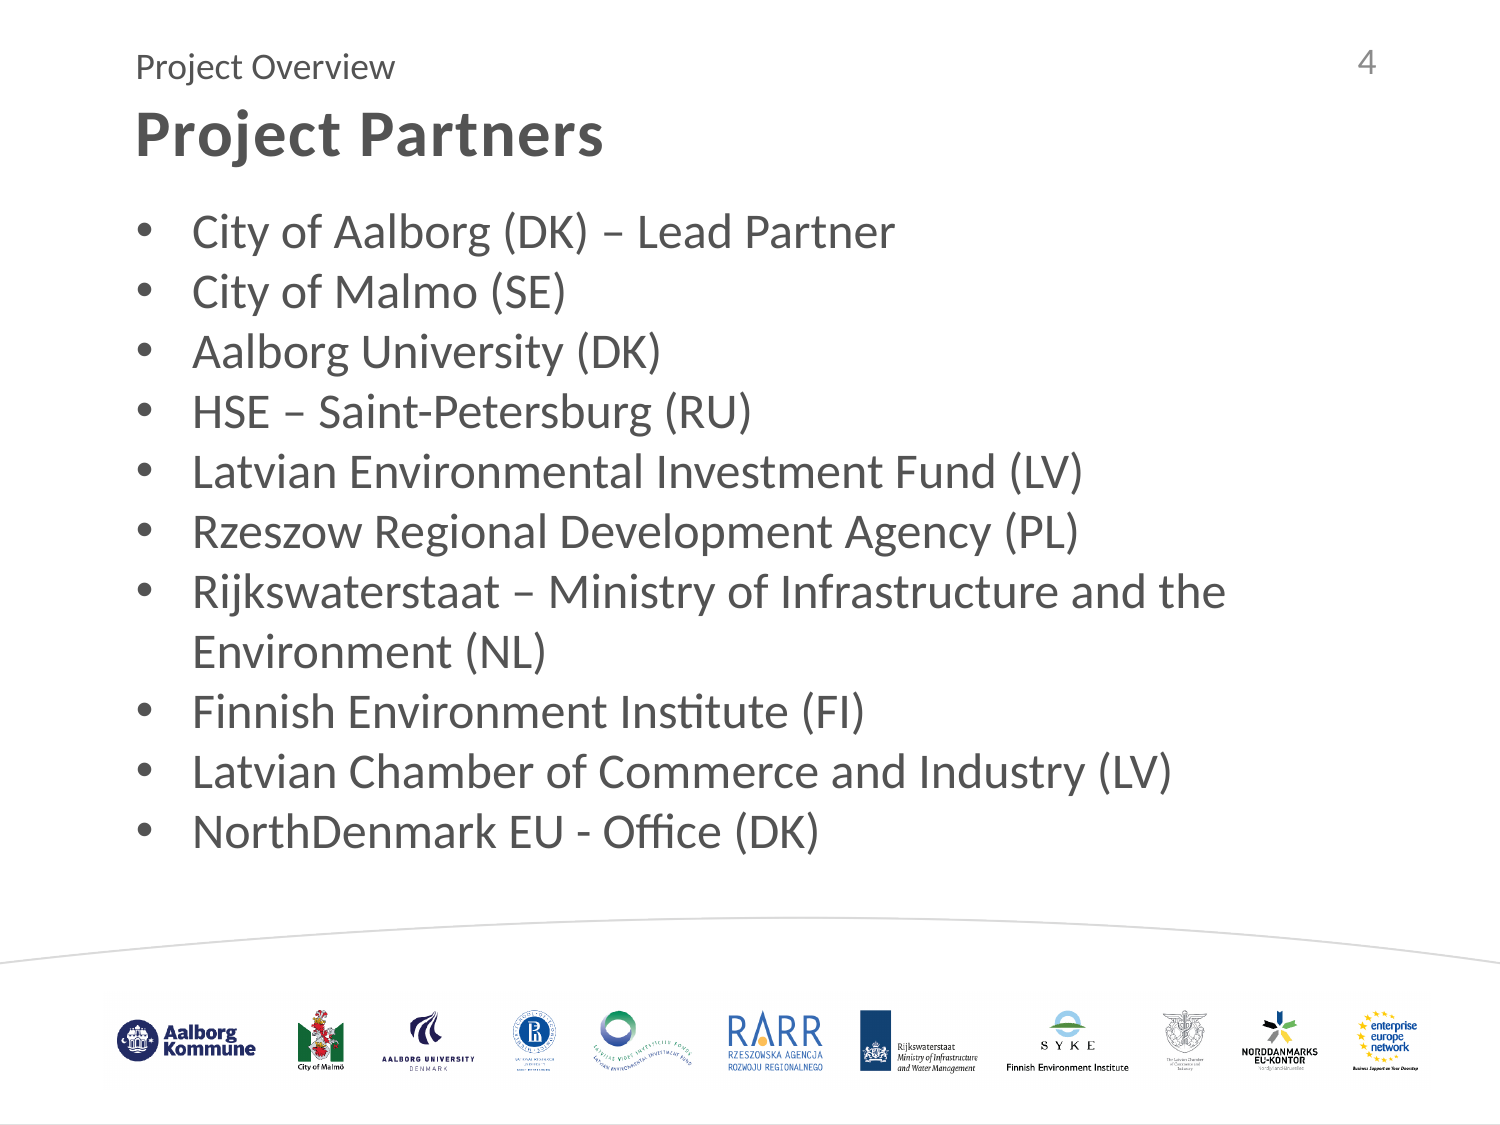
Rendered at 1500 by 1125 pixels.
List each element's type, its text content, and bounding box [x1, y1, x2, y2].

list City of Aalborg (DK) – Lead Partner City of Malmo (SE) Aalborg University (DK) HSE – Saint-Petersburg (RU) Latvian Environmental Investment Fund (LV) Rzeszow Regional Development Agency (PL) Rijkswaterstaat – Ministry of Infrastructure and the Environment (NL) Finnish Environment Institute (FI) Latvian Chamber of Commerce and Industry (LV) NorthDenmark EU - Office (DK) [120, 191, 1380, 890]
list Project Partners [120, 91, 1380, 167]
picture [0, 763, 1500, 1125]
list Project Overview [120, 39, 1380, 85]
slide_number 4 [1054, 29, 1392, 90]
